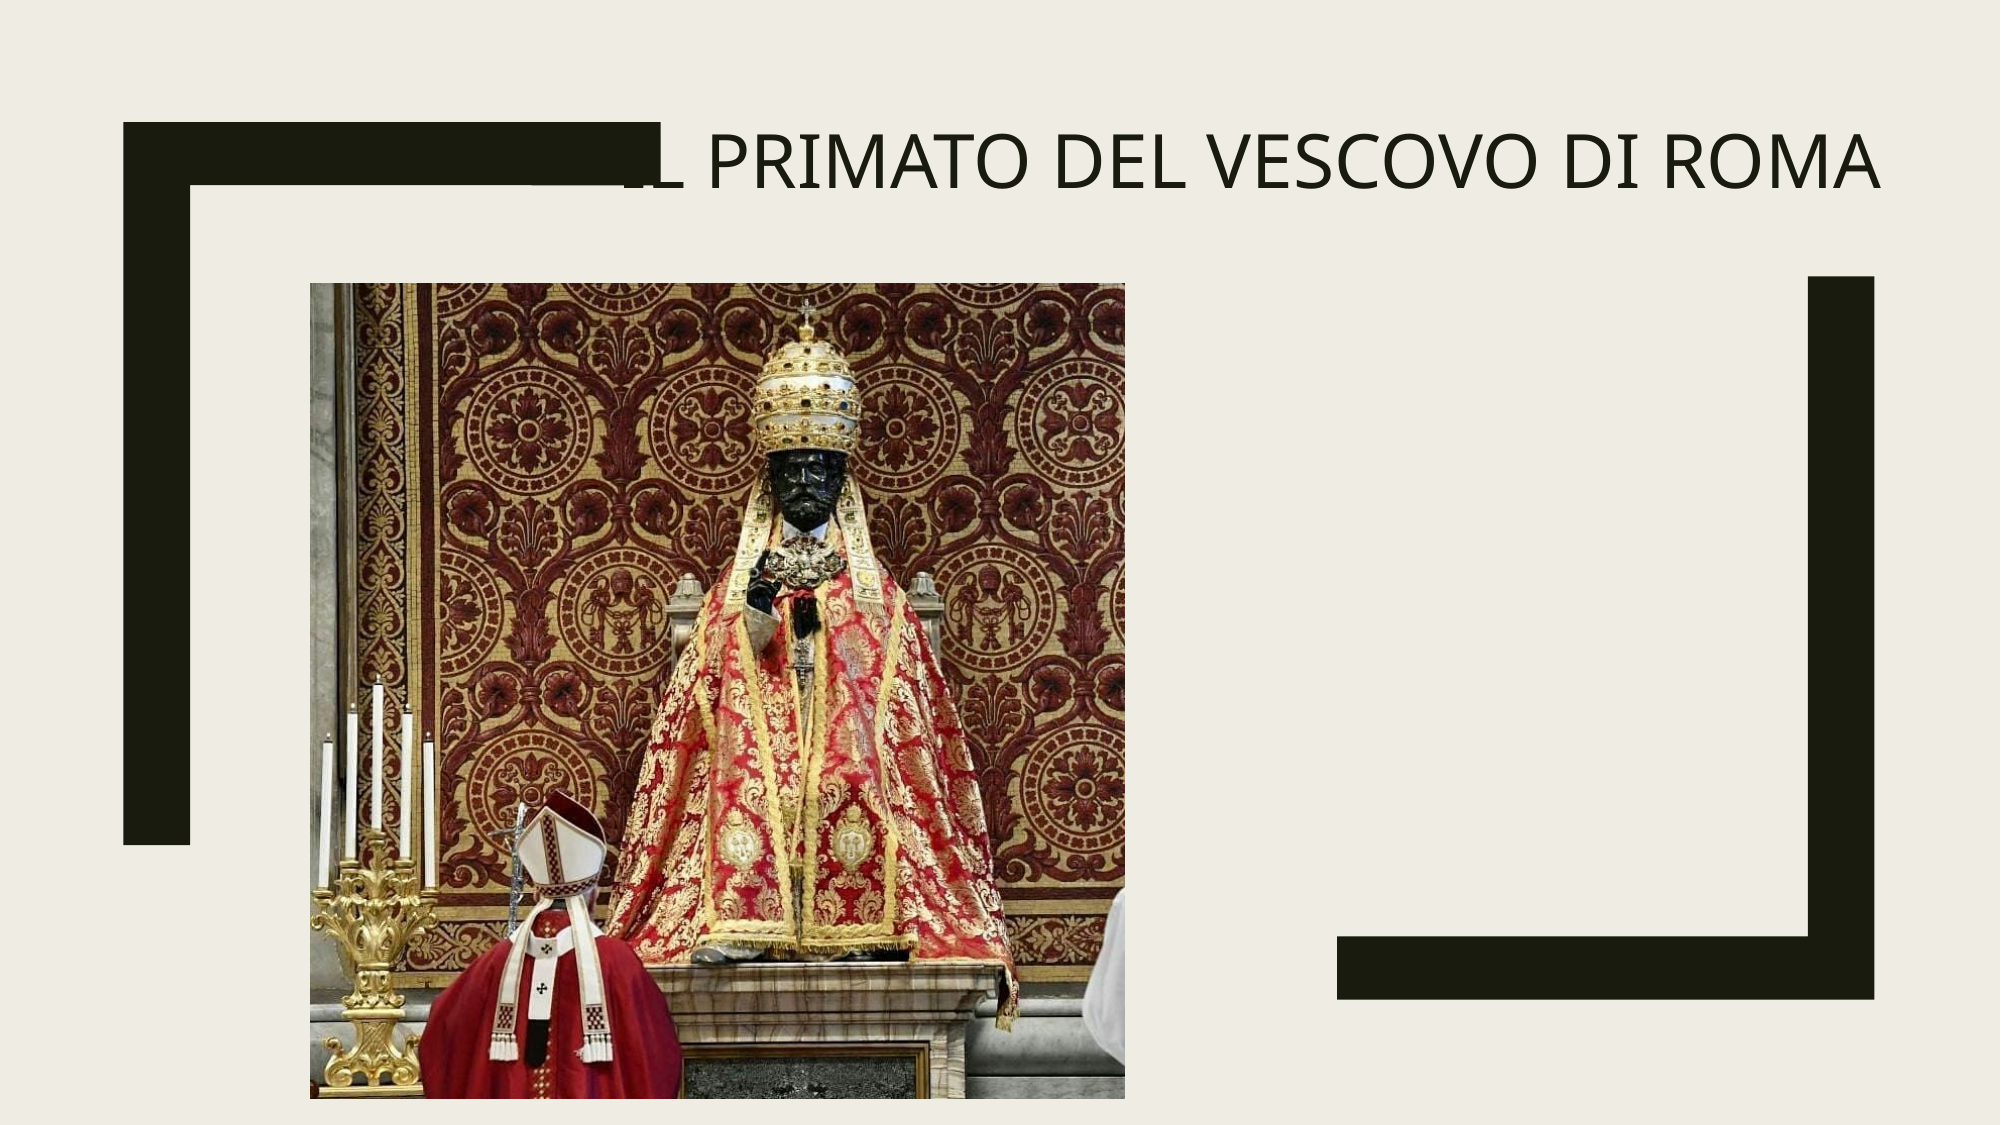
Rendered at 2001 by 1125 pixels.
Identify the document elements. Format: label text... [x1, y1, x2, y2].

picture [310, 283, 1125, 1099]
title Il primato del vescovo di Roma [565, 98, 1938, 213]
